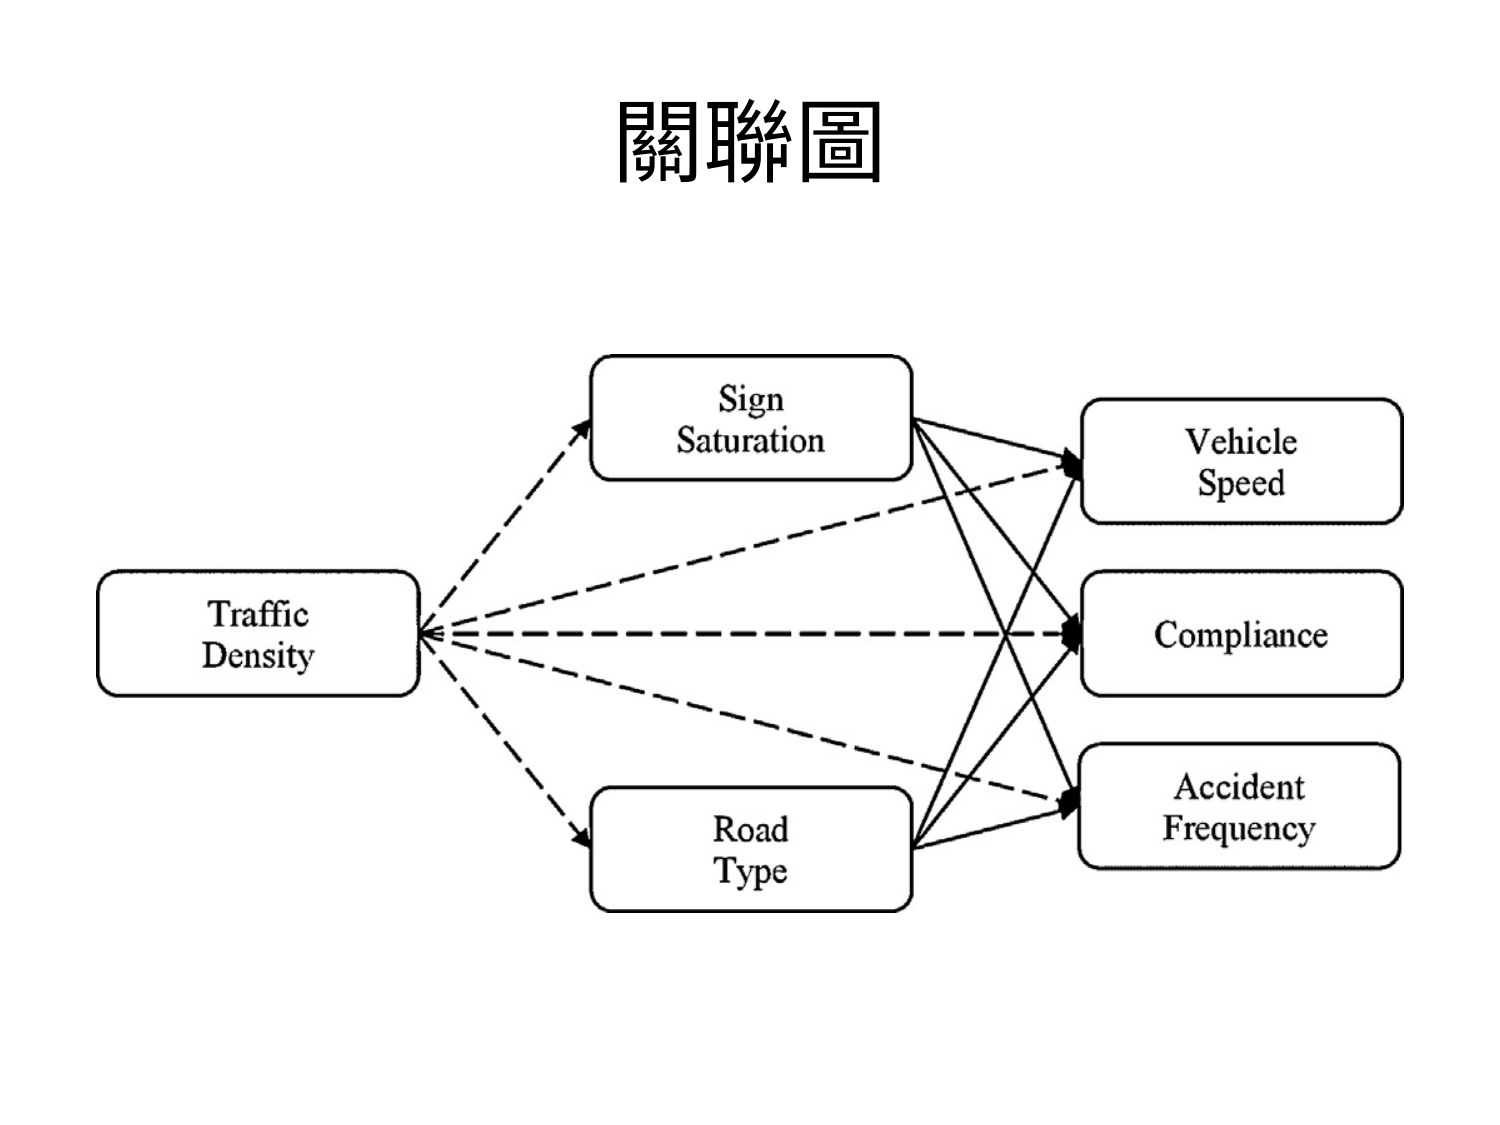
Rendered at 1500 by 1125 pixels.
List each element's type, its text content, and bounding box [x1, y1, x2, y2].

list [95, 354, 1404, 914]
title 關聯圖 [75, 45, 1425, 233]
